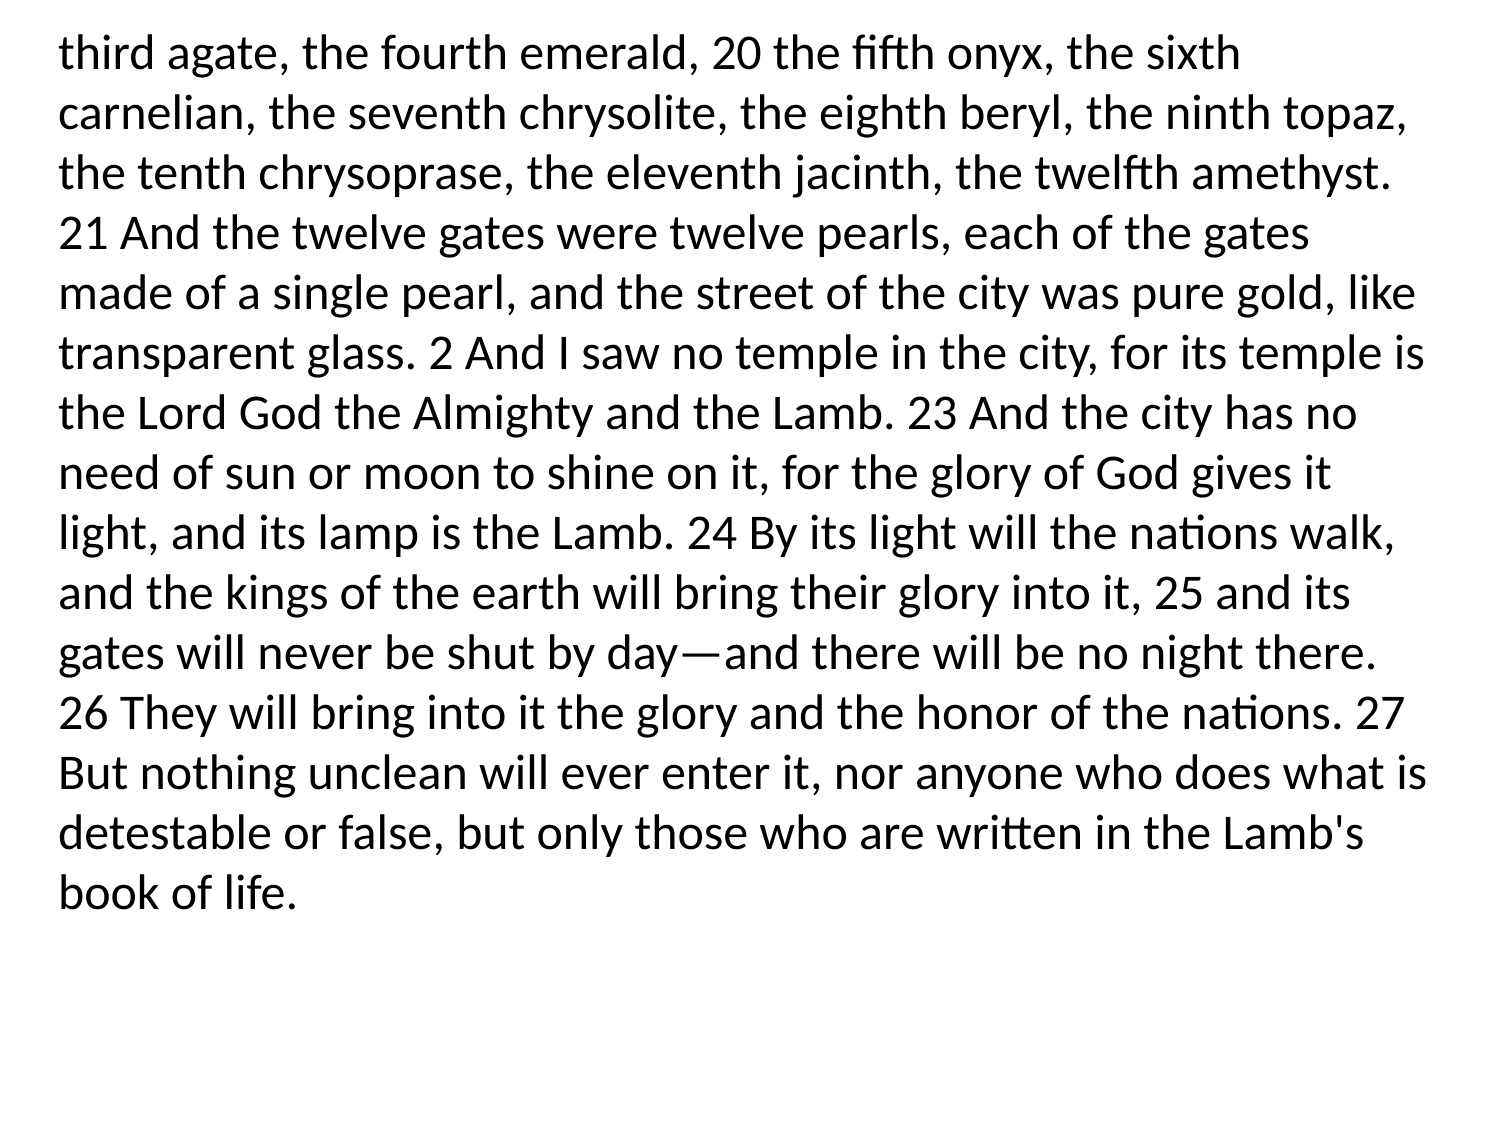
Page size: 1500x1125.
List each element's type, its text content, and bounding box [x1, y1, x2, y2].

text_box third agate, the fourth emerald, 20 the fifth onyx, the sixth carnelian, the seventh chrysolite, the eighth beryl, the ninth topaz, the tenth chrysoprase, the eleventh jacinth, the twelfth amethyst. 21 And the twelve gates were twelve pearls, each of the gates made of a single pearl, and the street of the city was pure gold, like transparent glass. 2 And I saw no temple in the city, for its temple is the Lord God the Almighty and the Lamb. 23 And the city has no need of sun or moon to shine on it, for the glory of God gives it light, and its lamp is the Lamb. 24 By its light will the nations walk, and the kings of the earth will bring their glory into it, 25 and its gates will never be shut by day—and there will be no night there. 26 They will bring into it the glory and the honor of the nations. 27 But nothing unclean will ever enter it, nor anyone who does what is detestable or false, but only those who are written in the Lamb's book of life. [43, 12, 1444, 928]
